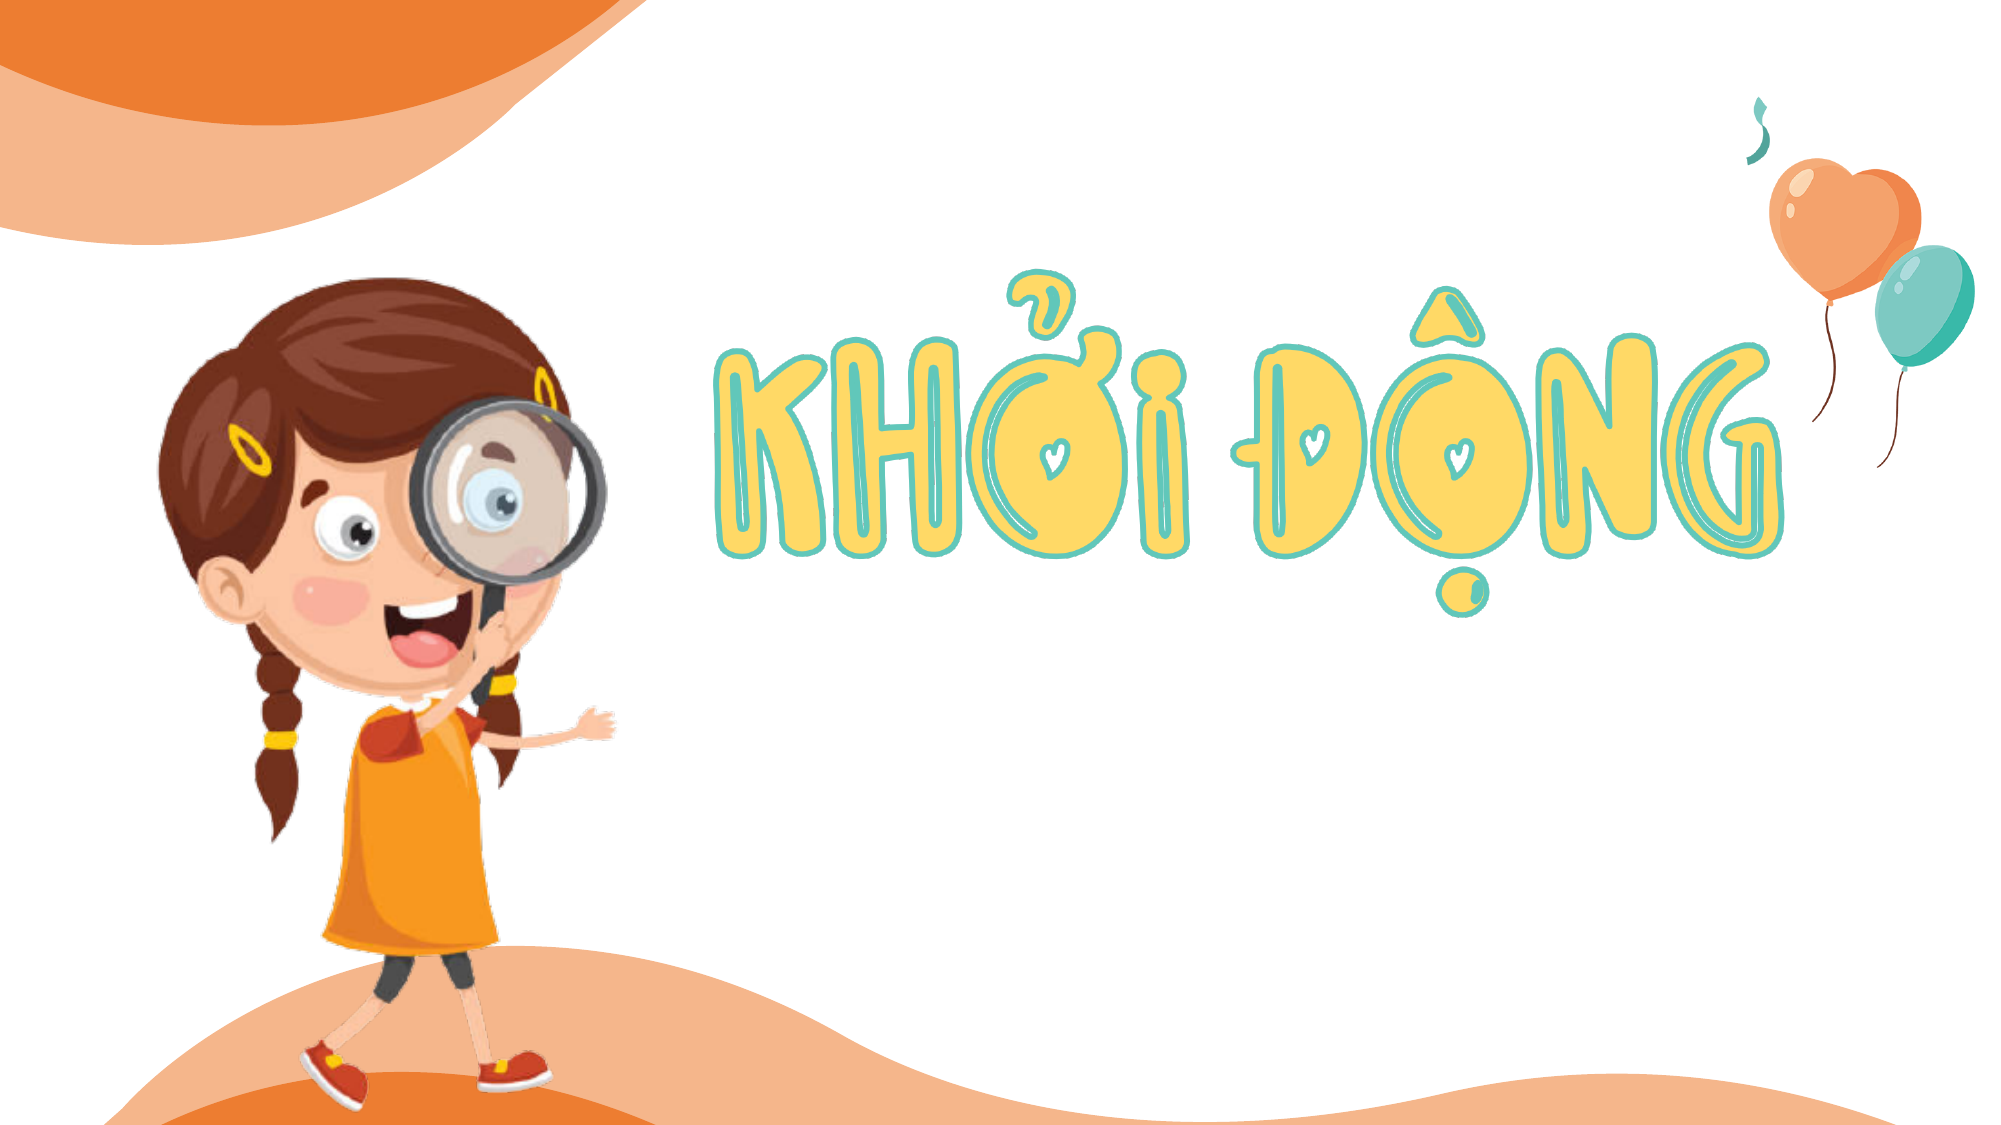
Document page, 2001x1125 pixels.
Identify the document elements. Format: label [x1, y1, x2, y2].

text_box [842, 378, 1651, 1125]
text_box [0, 0, 371, 242]
picture [0, 96, 1975, 1125]
